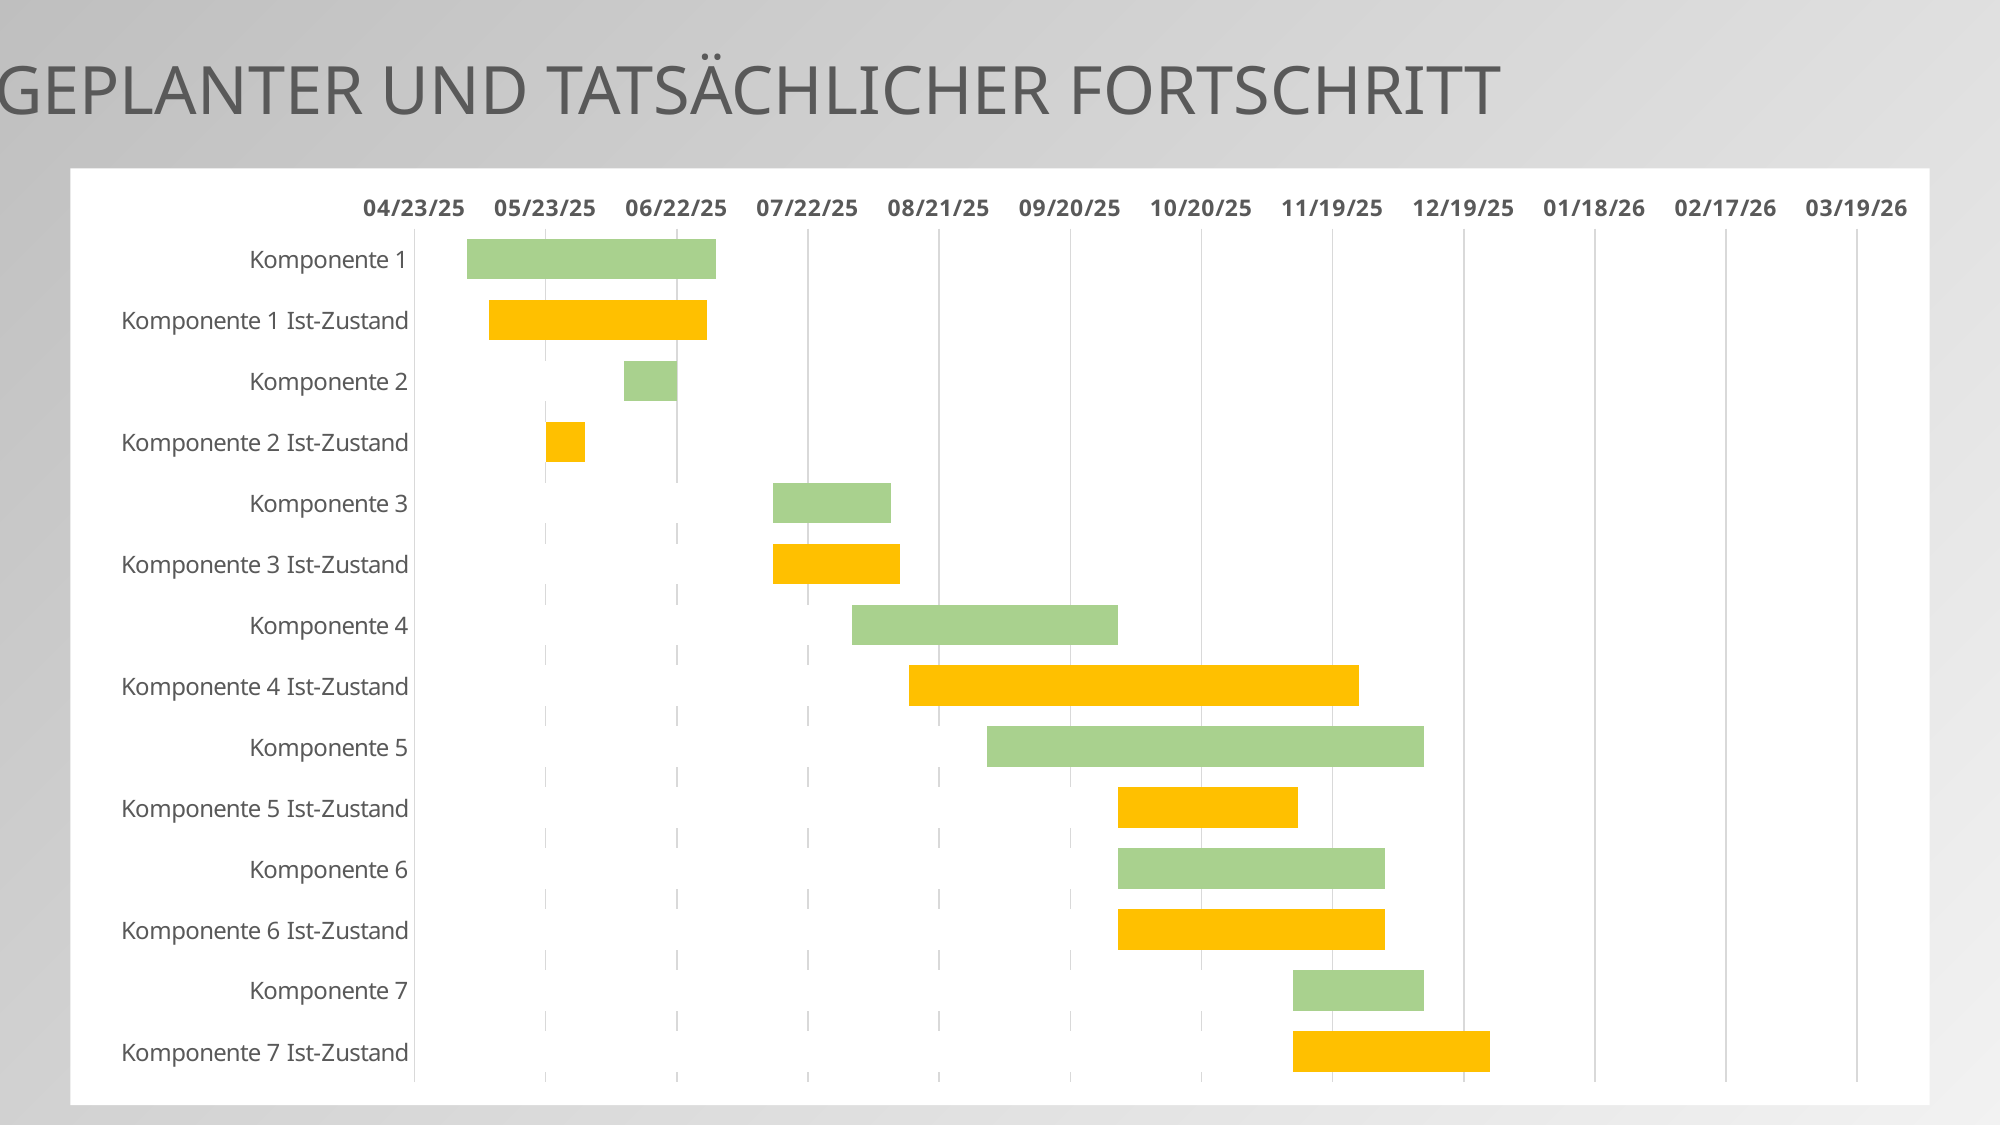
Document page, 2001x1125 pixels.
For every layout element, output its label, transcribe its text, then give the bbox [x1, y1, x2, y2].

chart [70, 168, 1930, 1106]
text_box 2. GEPLANTER UND TATSÄCHLICHER FORTSCHRITT [0, 40, 1518, 136]
